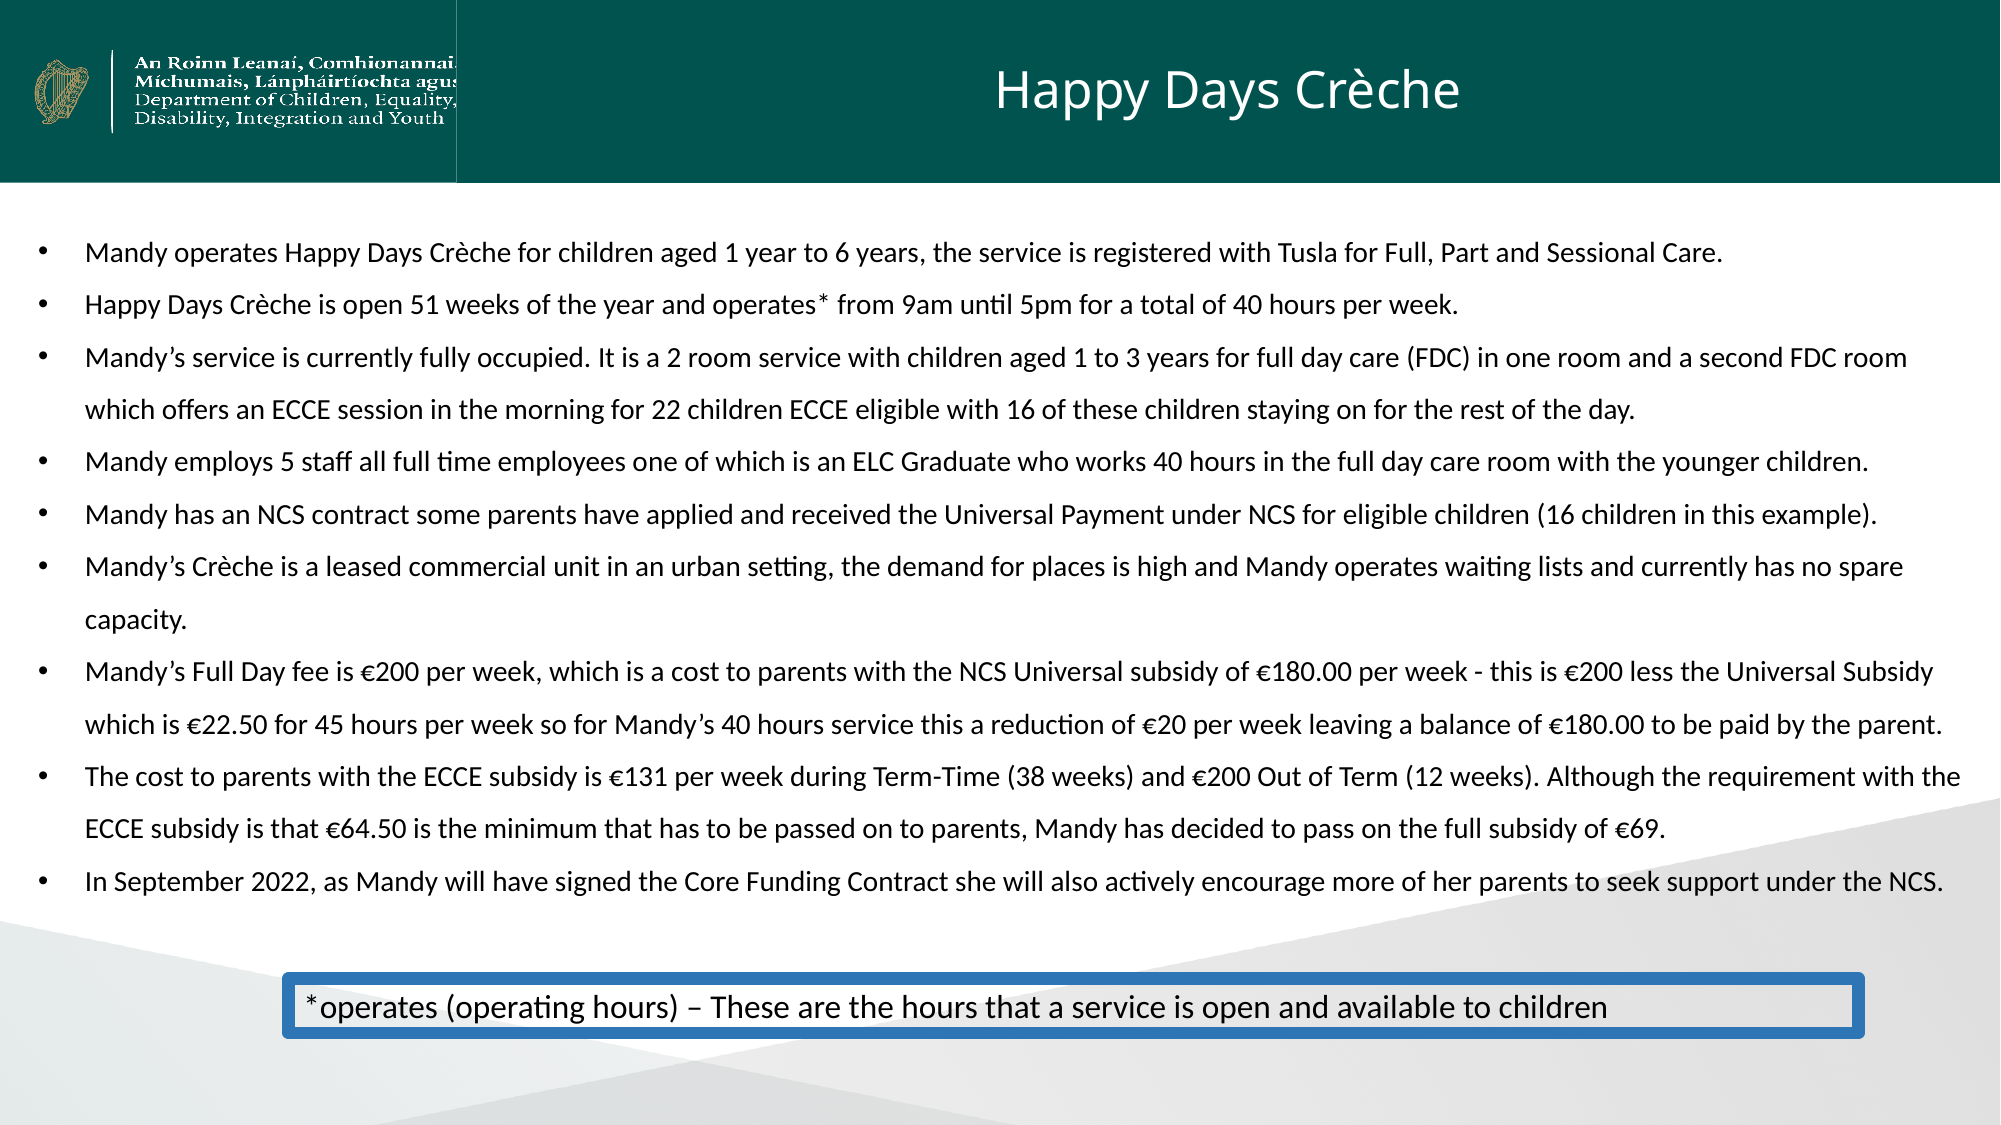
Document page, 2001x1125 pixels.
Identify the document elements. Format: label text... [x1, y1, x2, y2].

title Happy Days Crèche [456, 0, 2000, 183]
text_box Mandy operates Happy Days Crèche for children aged 1 year to 6 years, the service is registered with Tusla for Full, Part and Sessional Care. Happy Days Crèche is open 51 weeks of the year and operates* from 9am until 5pm for a total of 40 hours per week. Mandy’s service is currently fully occupied. It is a 2 room service with children aged 1 to 3 years for full day care (FDC) in one room and a second FDC room which offers an ECCE session in the morning for 22 children ECCE eligible with 16 of these children staying on for the rest of the day. Mandy employs 5 staff all full time employees one of which is an ELC Graduate who works 40 hours in the full day care room with the younger children. Mandy has an NCS contract some parents have applied and received the Universal Payment under NCS for eligible children (16 children in this example). Mandy’s Crèche is a leased commercial unit in an urban setting, the demand for places is high and Mandy operates waiting lists and currently has no spare capacity. Mandy’s Full Day fee is €200 per week, which is a cost to parents with the NCS Universal subsidy of €180.00 per week - this is €200 less the Universal Subsidy which is €22.50 for 45 hours per week so for Mandy’s 40 hours service this a reduction of €20 per week leaving a balance of €180.00 to be paid by the parent. The cost to parents with the ECCE subsidy is €131 per week during Term-Time (38 weeks) and €200 Out of Term (12 weeks). Although the requirement with the ECCE subsidy is that €64.50 is the minimum that has to be passed on to parents, Mandy has decided to pass on the full subsidy of €69. In September 2022, as Mandy will have signed the Core Funding Contract she will also actively encourage more of her parents to seek support under the NCS. [23, 208, 2000, 905]
text_box *operates (operating hours) – These are the hours that a service is open and available to children [288, 978, 1859, 1033]
picture [0, 30, 456, 153]
picture [0, 795, 2001, 1125]
